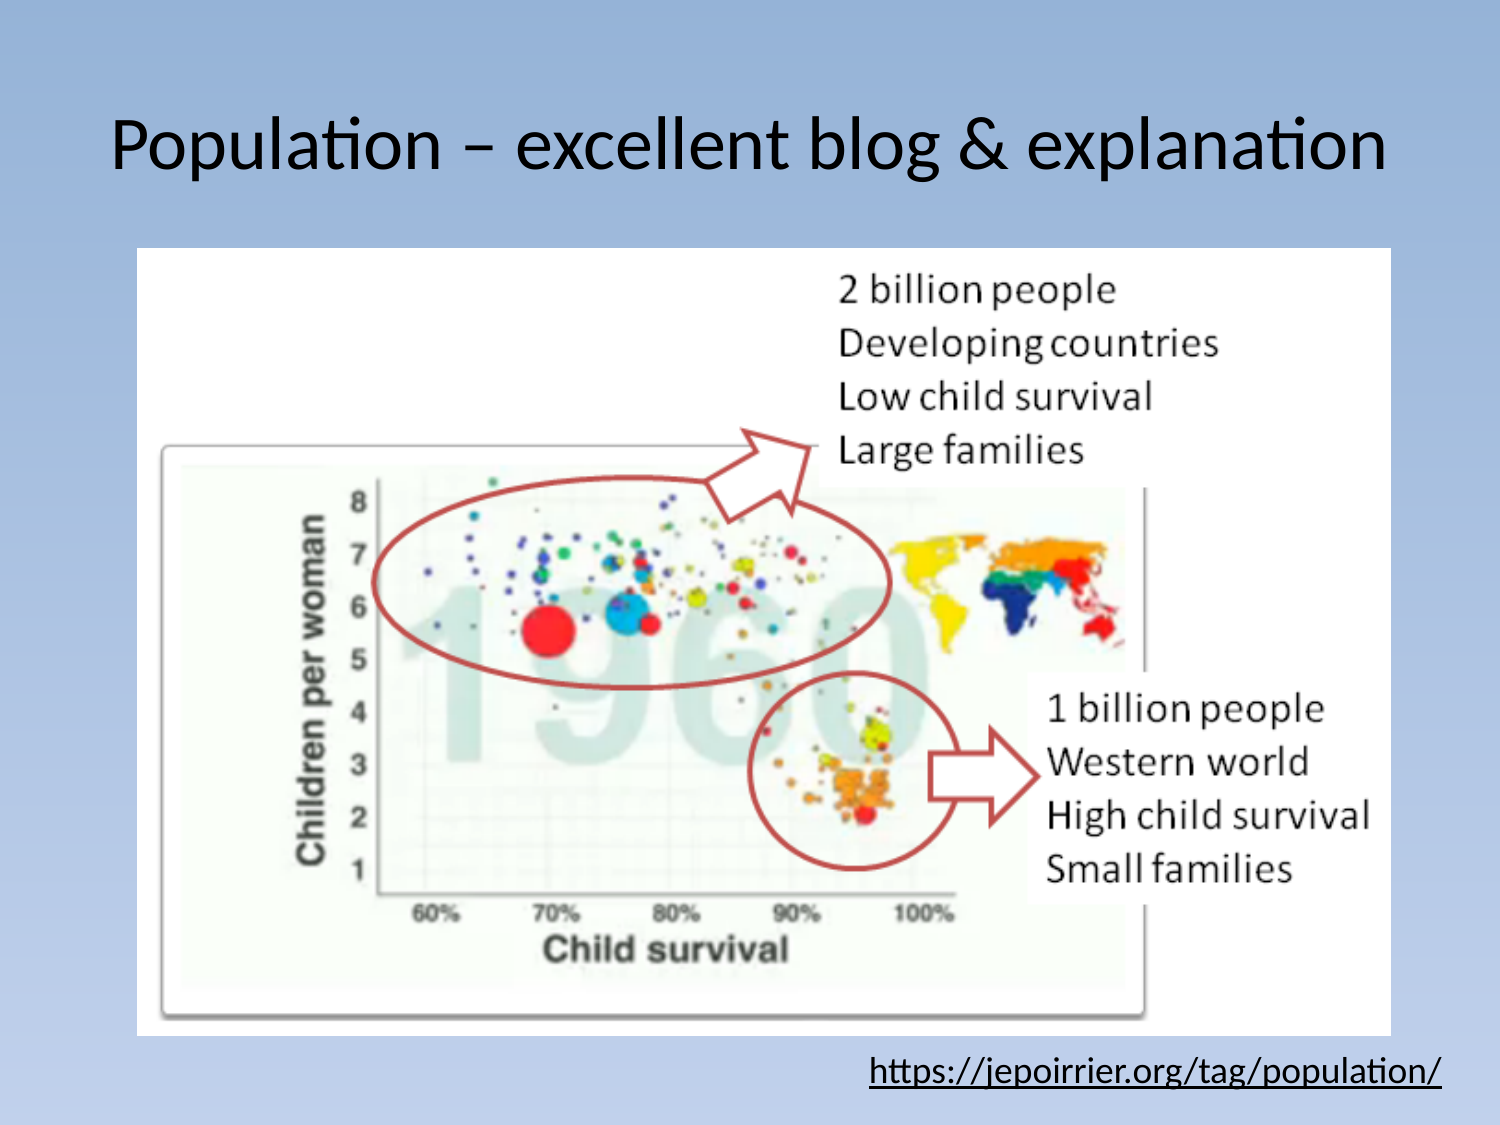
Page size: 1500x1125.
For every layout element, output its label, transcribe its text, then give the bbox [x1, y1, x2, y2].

title Population – excellent blog & explanation [75, 45, 1425, 233]
text_box https://jepoirrier.org/tag/population/ [854, 1038, 1466, 1099]
picture [137, 248, 1391, 1036]
